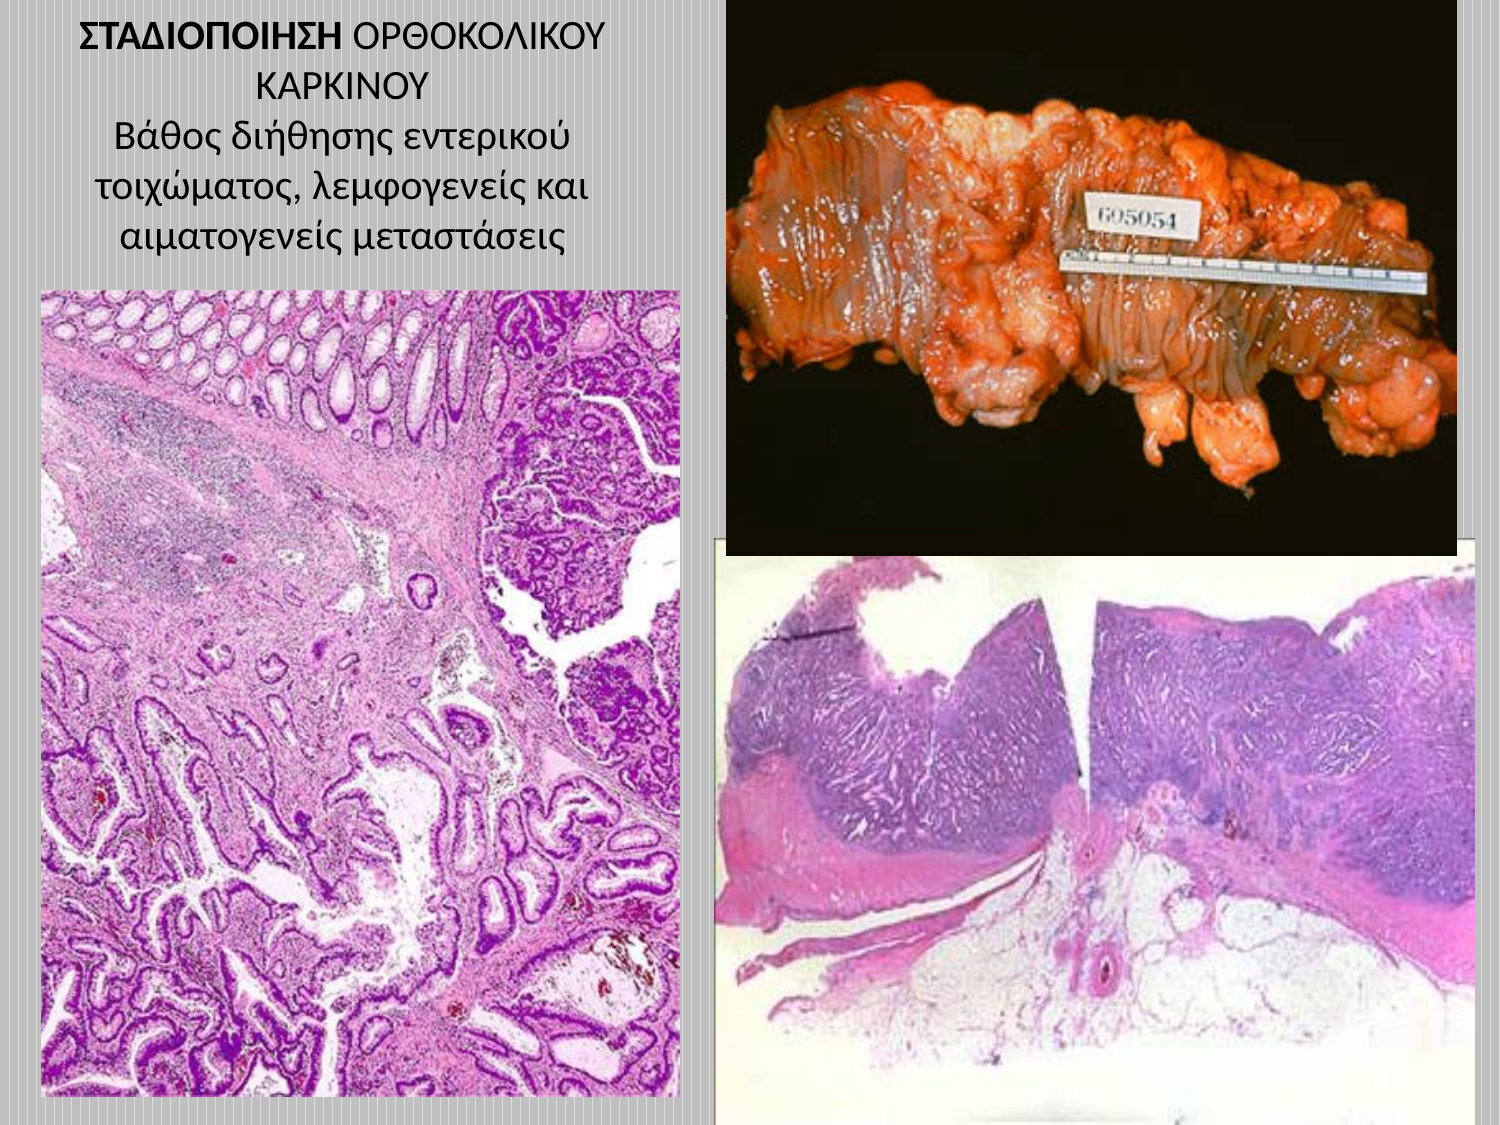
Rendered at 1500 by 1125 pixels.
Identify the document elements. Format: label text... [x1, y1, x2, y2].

picture [40, 290, 680, 1097]
picture [714, 0, 1475, 1125]
text_box ΣΤΑΔΙΟΠΟΙΗΣΗ ΟΡΘΟΚΟΛΙΚΟΥ ΚΑΡΚΙΝΟΥ Βάθος διήθησης εντερικού τοιχώματος, λεμφογενείς και αιματογενείς μεταστάσεις [29, 0, 656, 466]
